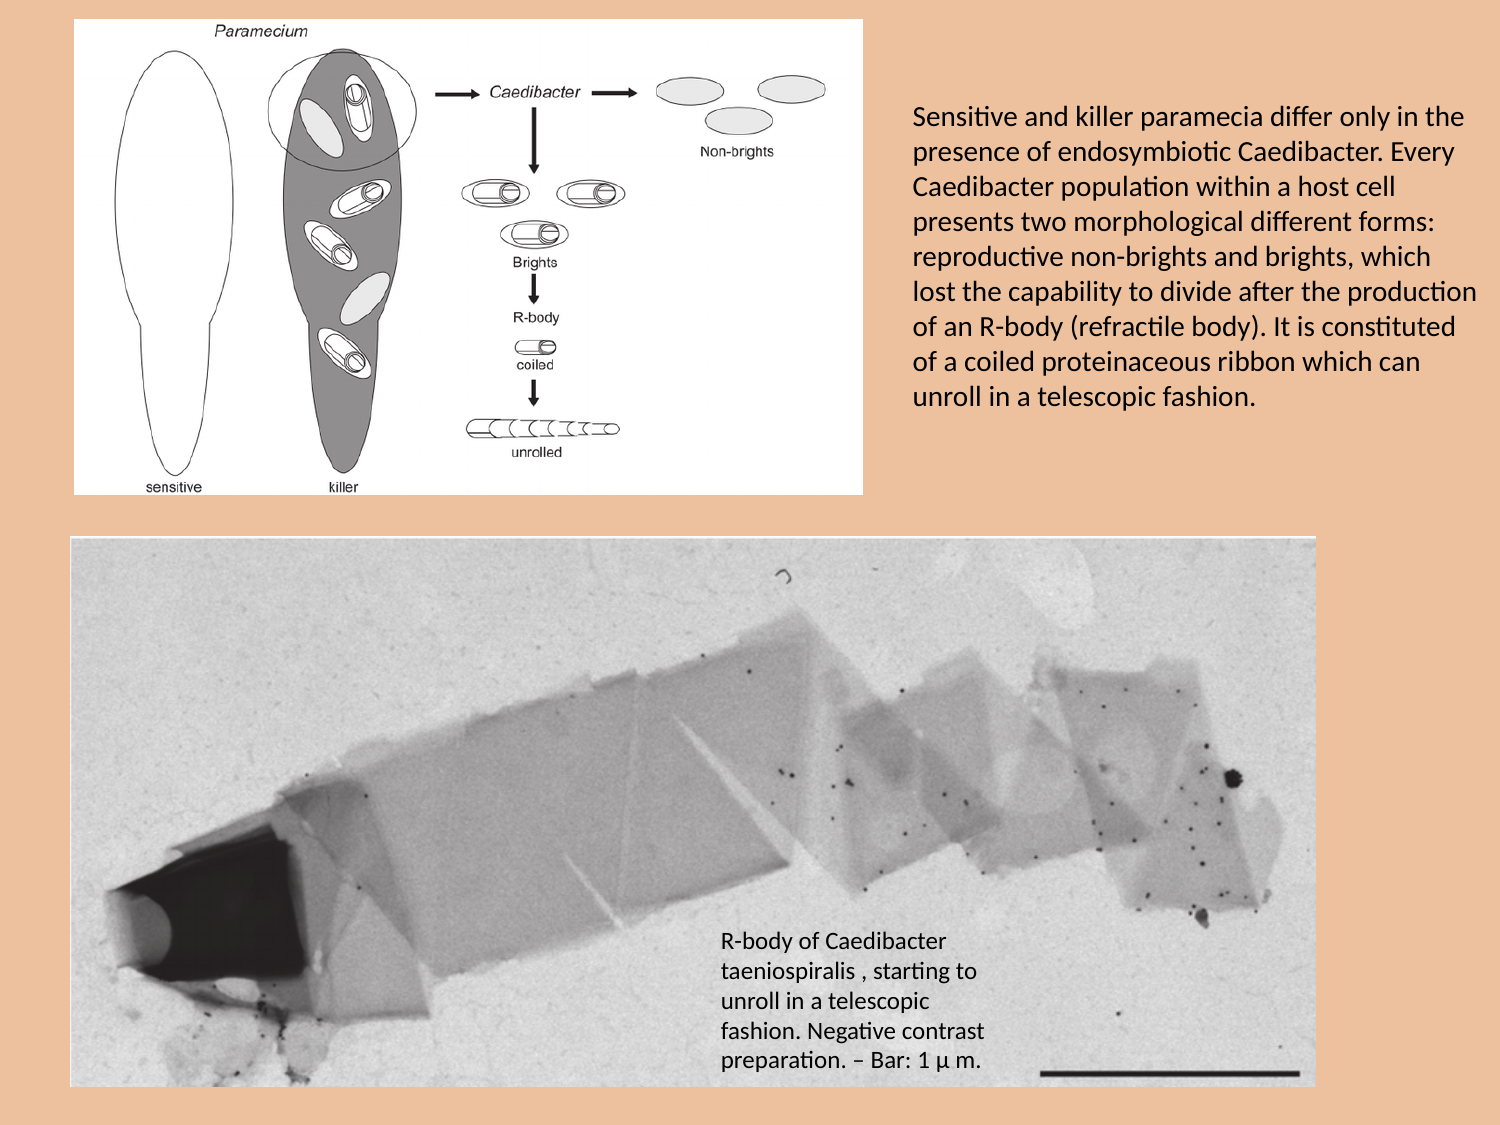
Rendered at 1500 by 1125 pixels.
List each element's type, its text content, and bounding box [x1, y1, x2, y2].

text_box Sensitive and killer paramecia differ only in the presence of endosymbiotic Caedibacter. Every Caedibacter population within a host cell presents two morphological different forms: reproductive non-brights and brights, which lost the capability to divide after the production of an R-body (refractile body). It is constituted of a coiled proteinaceous ribbon which can unroll in a telescopic fashion. [897, 90, 1495, 420]
picture [70, 535, 1317, 1088]
picture [74, 18, 863, 495]
